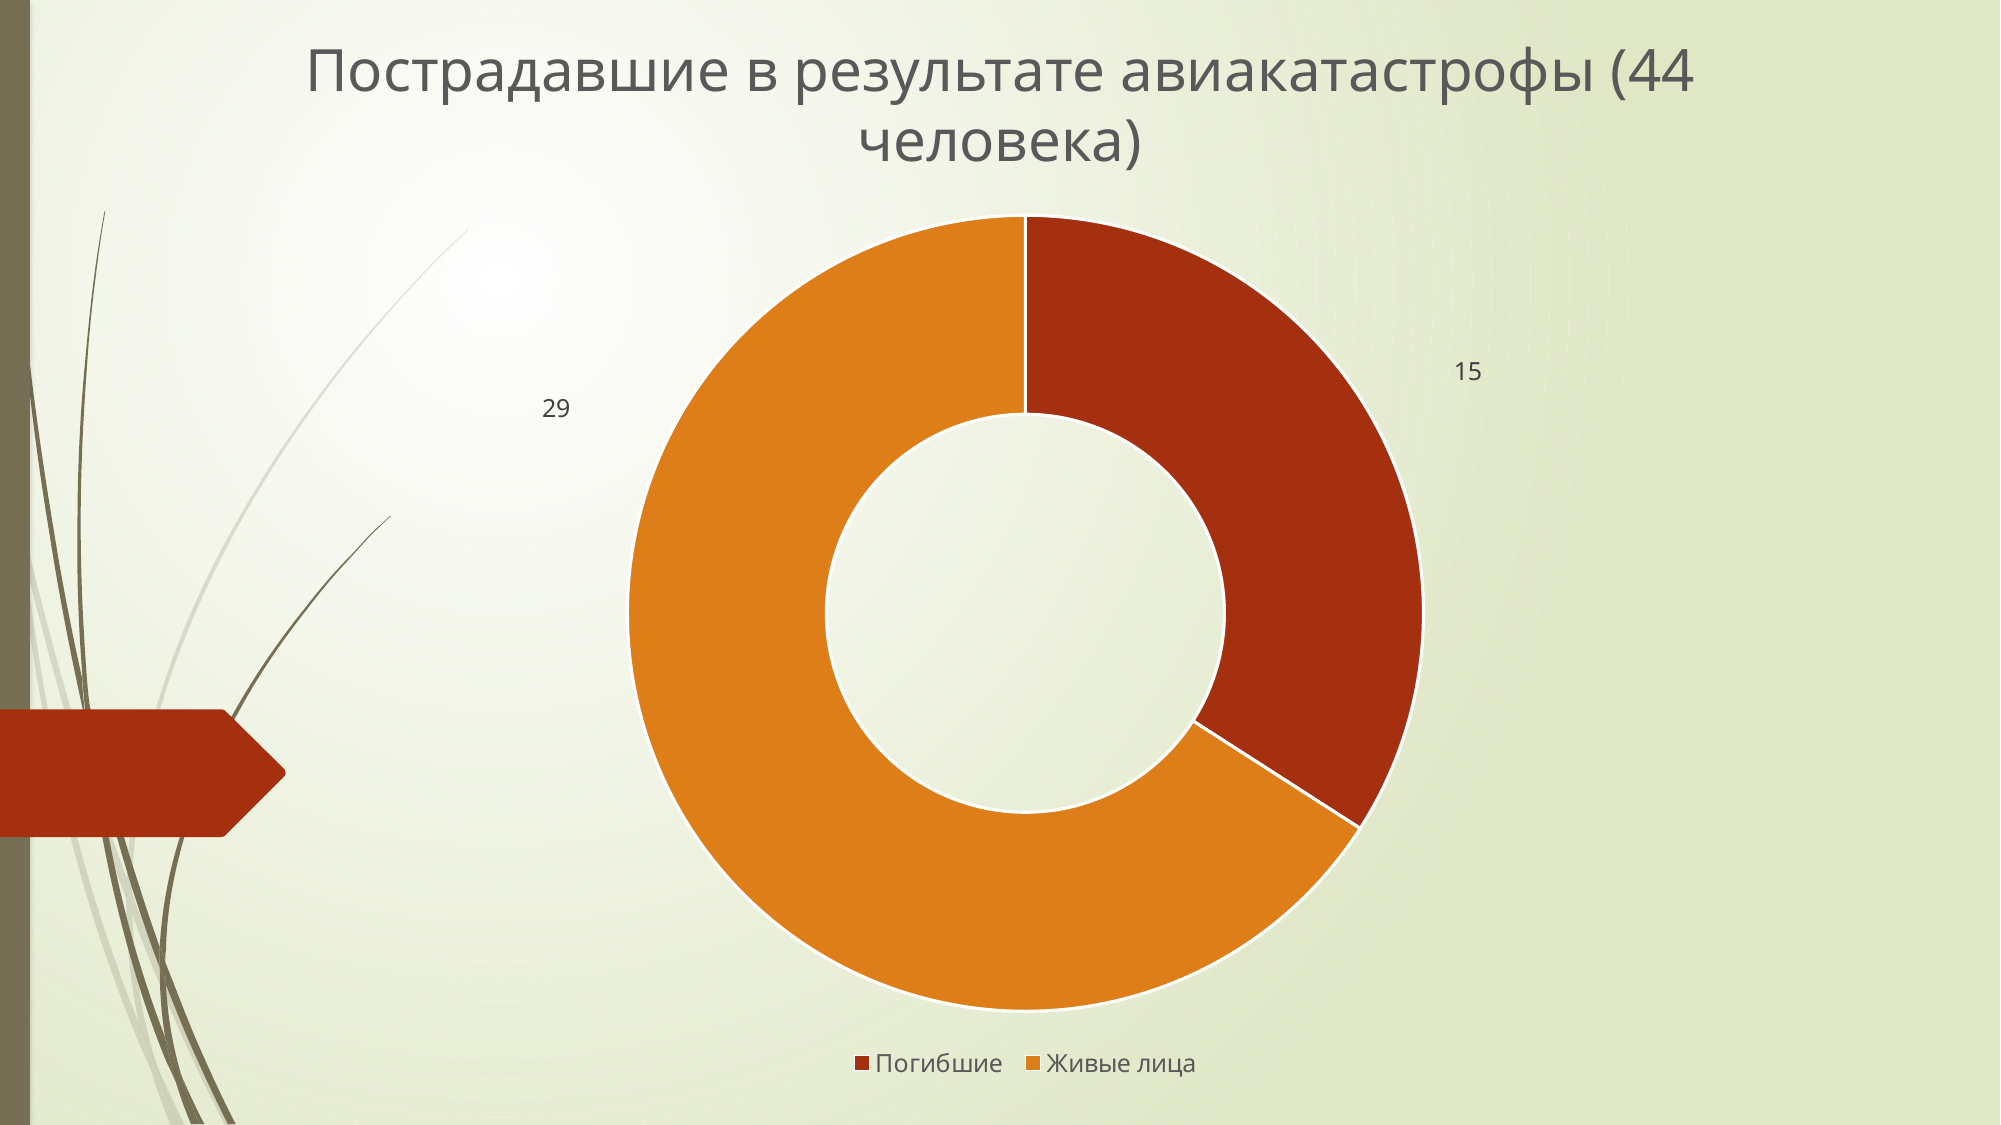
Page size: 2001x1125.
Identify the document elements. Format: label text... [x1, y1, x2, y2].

chart [358, 197, 1693, 1087]
subtitle Пострадавшие в результате авиакатастрофы (44 человека) [268, 25, 1732, 211]
